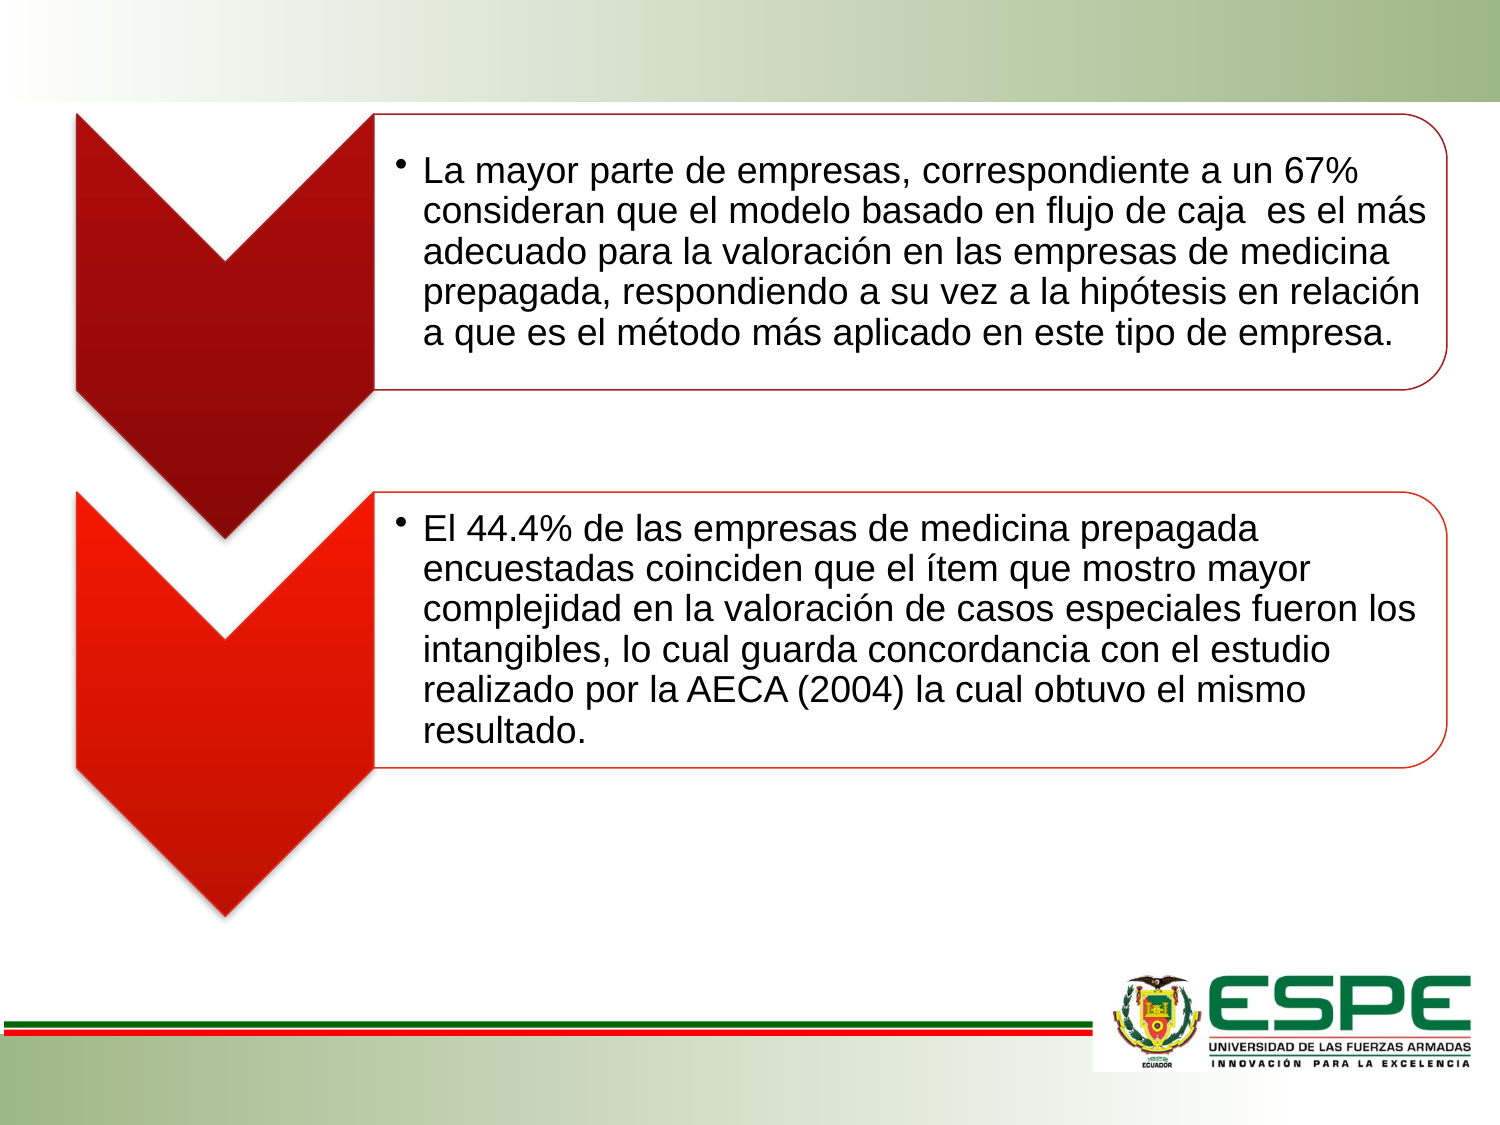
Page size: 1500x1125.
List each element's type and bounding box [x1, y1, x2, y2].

text_box [76, 113, 1448, 918]
picture [1092, 968, 1495, 1072]
